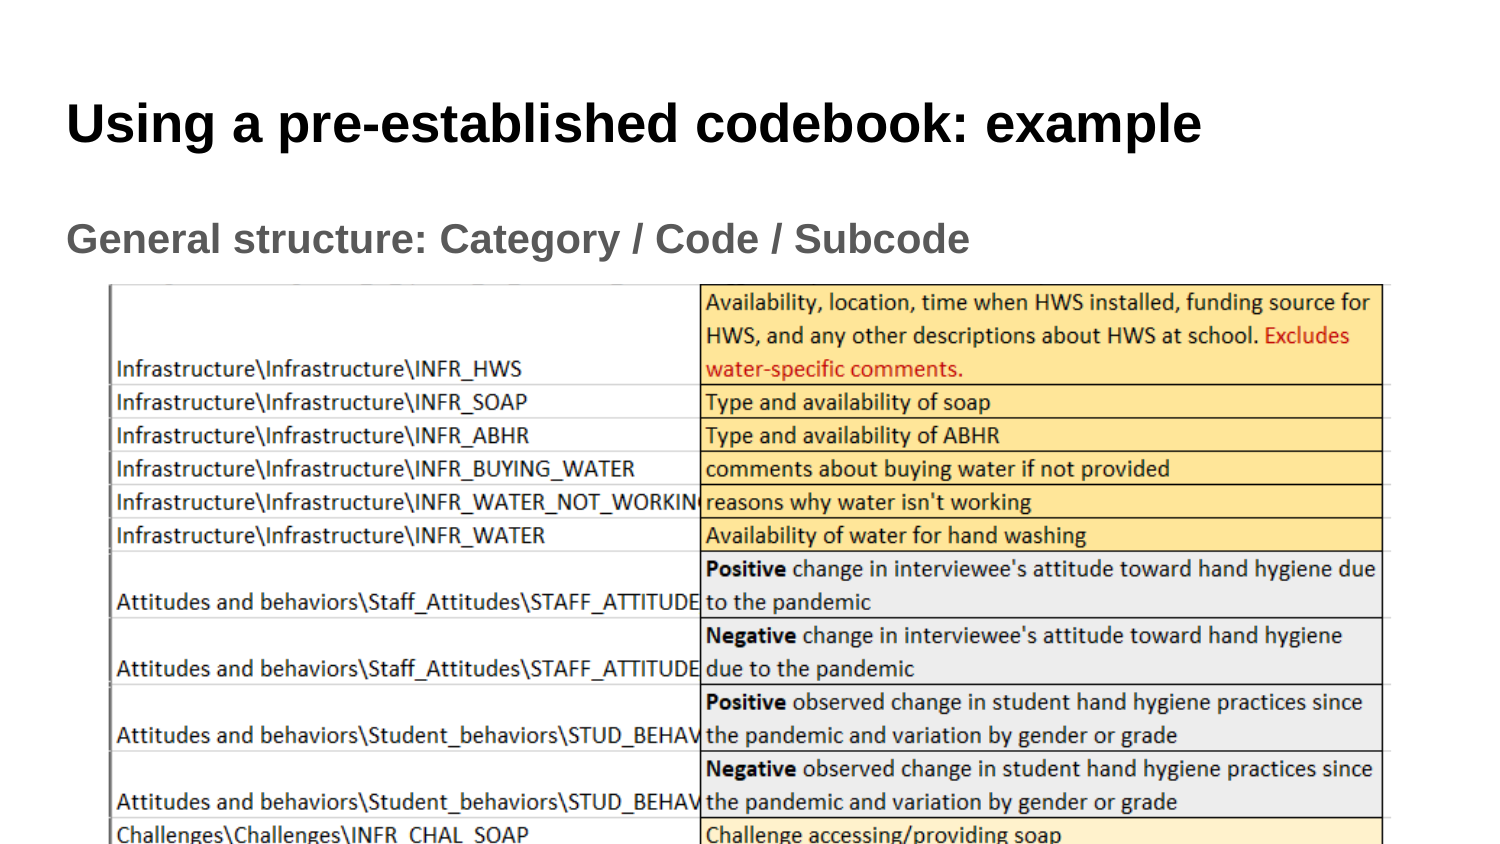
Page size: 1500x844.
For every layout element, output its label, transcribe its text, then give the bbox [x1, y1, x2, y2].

title Using a pre-established codebook: example [51, 72, 1449, 167]
list General structure: Category / Code / Subcode [51, 189, 1449, 750]
picture [108, 284, 1392, 844]
